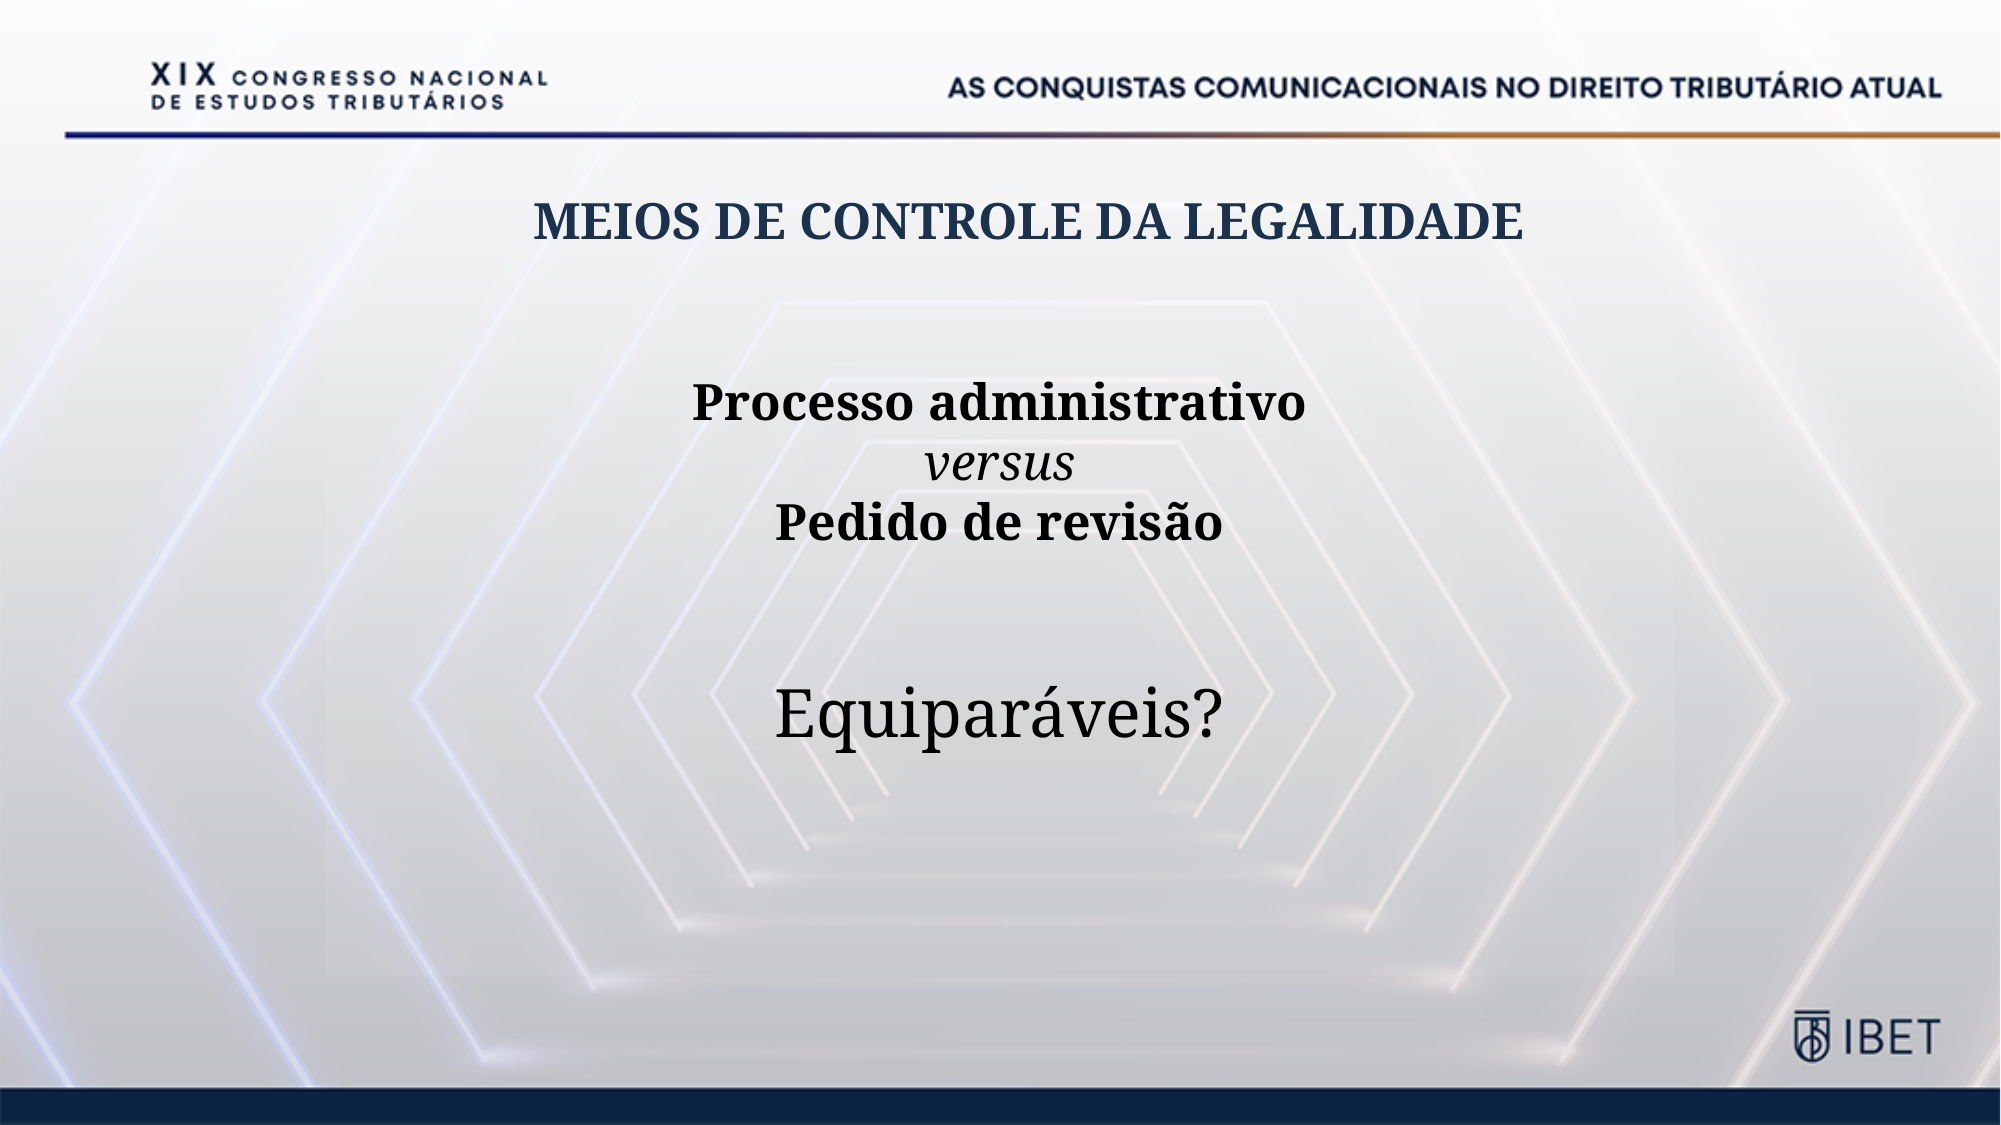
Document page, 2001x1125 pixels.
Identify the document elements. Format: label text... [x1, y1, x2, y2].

picture [0, 0, 2001, 1125]
text_box Processo administrativo versus Pedido de revisão Equiparáveis? [406, 363, 1594, 758]
list [324, 170, 1676, 976]
